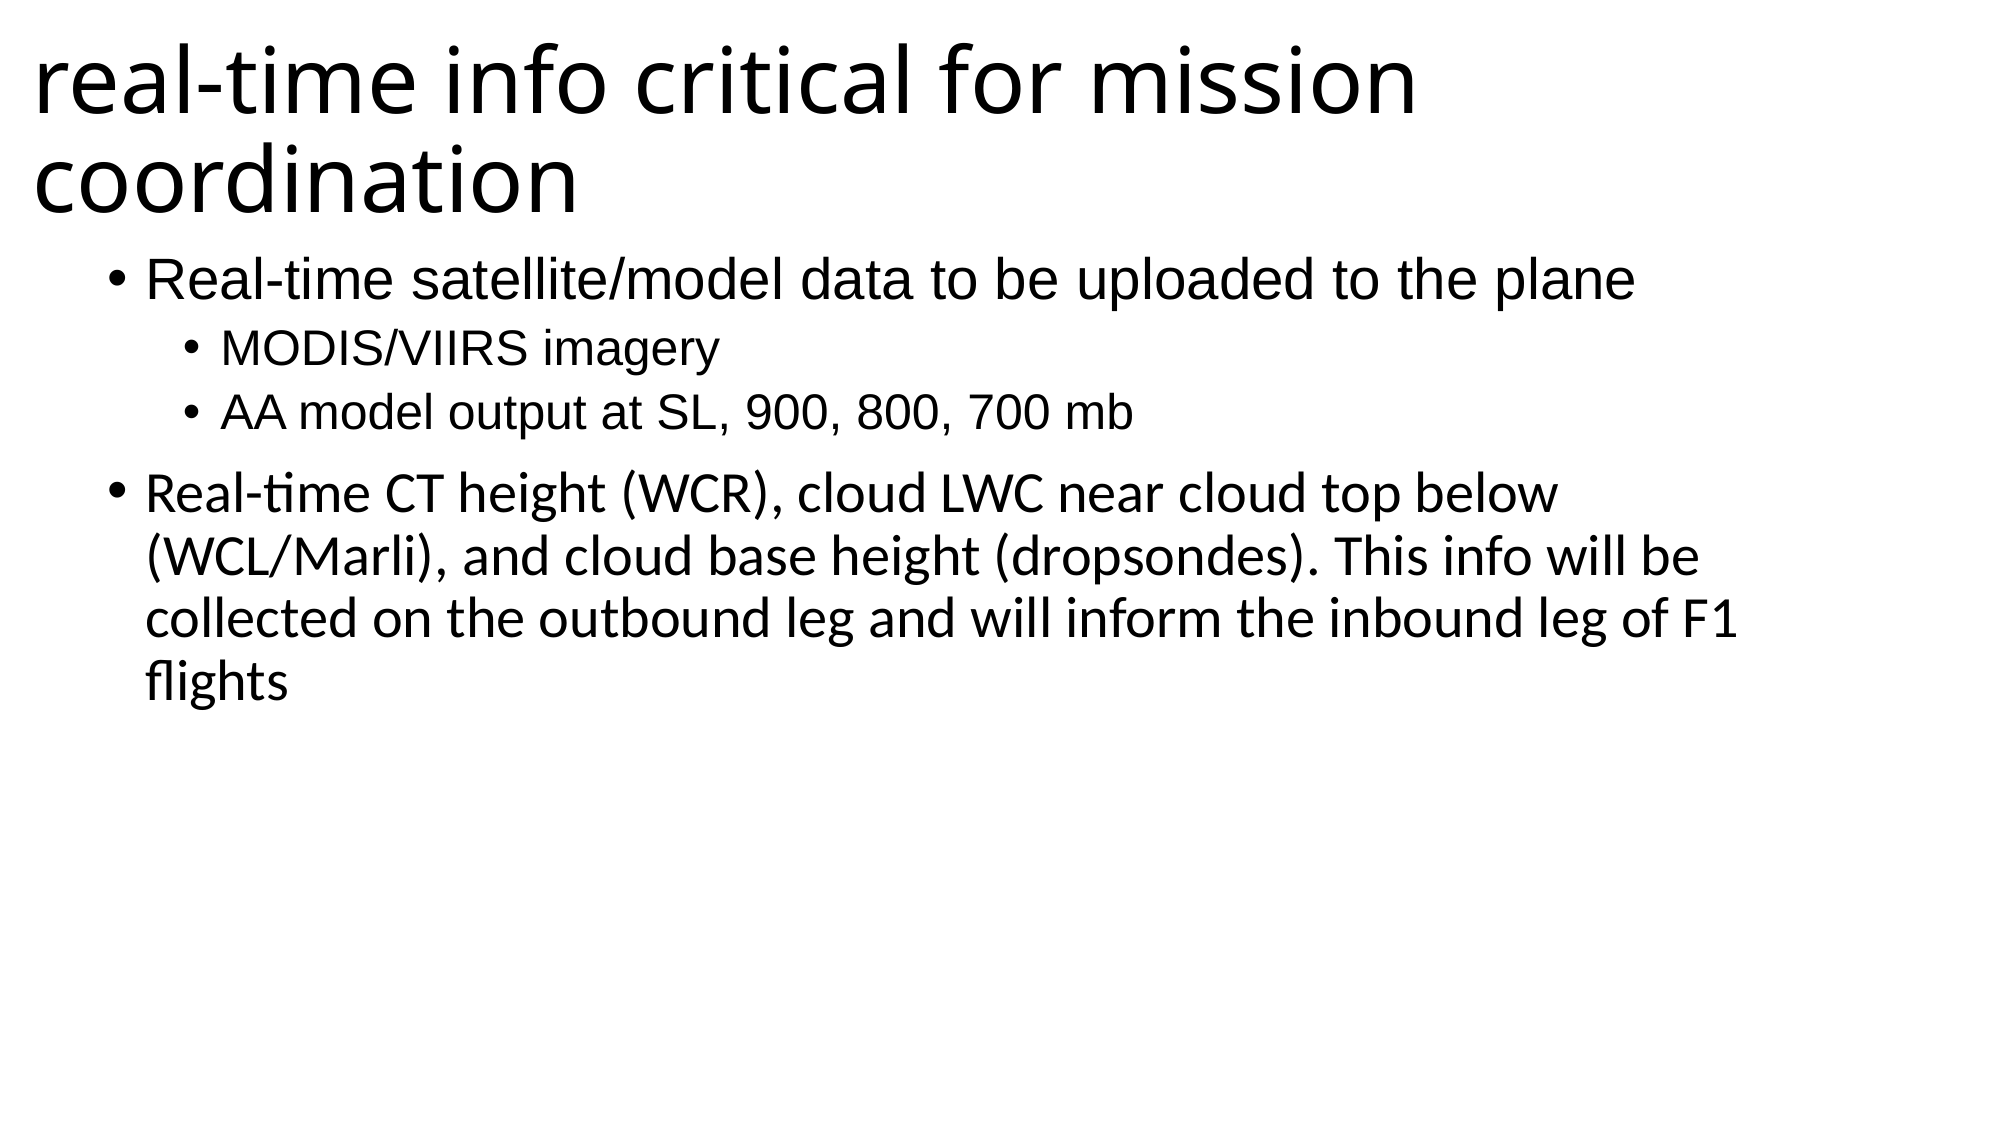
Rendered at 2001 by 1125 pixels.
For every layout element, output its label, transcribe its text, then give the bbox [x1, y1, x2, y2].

title real-time info critical for mission coordination [17, 24, 1743, 242]
list Real-time satellite/model data to be uploaded to the plane MODIS/VIIRS imagery AA model output at SL, 900, 800, 700 mb Real-time CT height (WCR), cloud LWC near cloud top below (WCL/Marli), and cloud base height (dropsondes). This info will be collected on the outbound leg and will inform the inbound leg of F1 flights [92, 241, 1818, 956]
